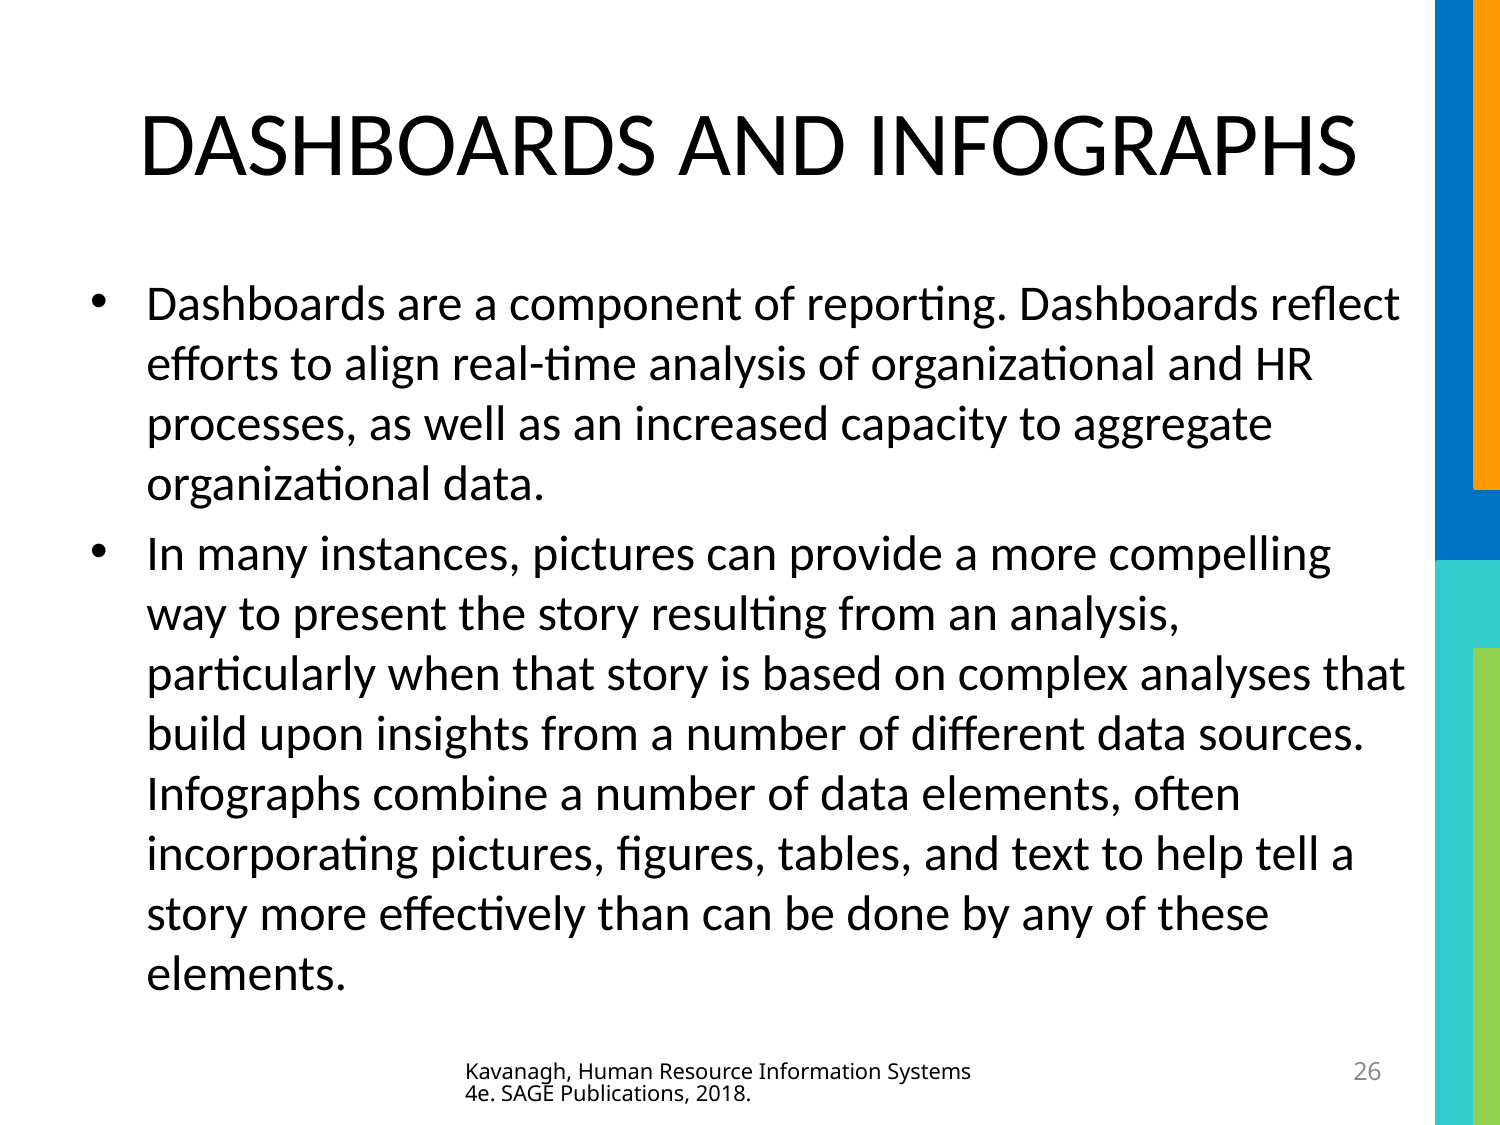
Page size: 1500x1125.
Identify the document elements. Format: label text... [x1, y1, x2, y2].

list Dashboards are a component of reporting. Dashboards reflect efforts to align real-time analysis of organizational and HR processes, as well as an increased capacity to aggregate organizational data. In many instances, pictures can provide a more compelling way to present the story resulting from an analysis, particularly when that story is based on complex analyses that build upon insights from a number of different data sources. Infographs combine a number of data elements, often incorporating pictures, figures, tables, and text to help tell a story more effectively than can be done by any of these elements. [75, 262, 1425, 1005]
title DASHBOARDS AND INFOGRAPHS [75, 45, 1425, 233]
footer Kavanagh, Human Resource Information Systems 4e. SAGE Publications, 2018. [450, 1042, 1004, 1103]
slide_number 26 [1059, 1042, 1397, 1103]
